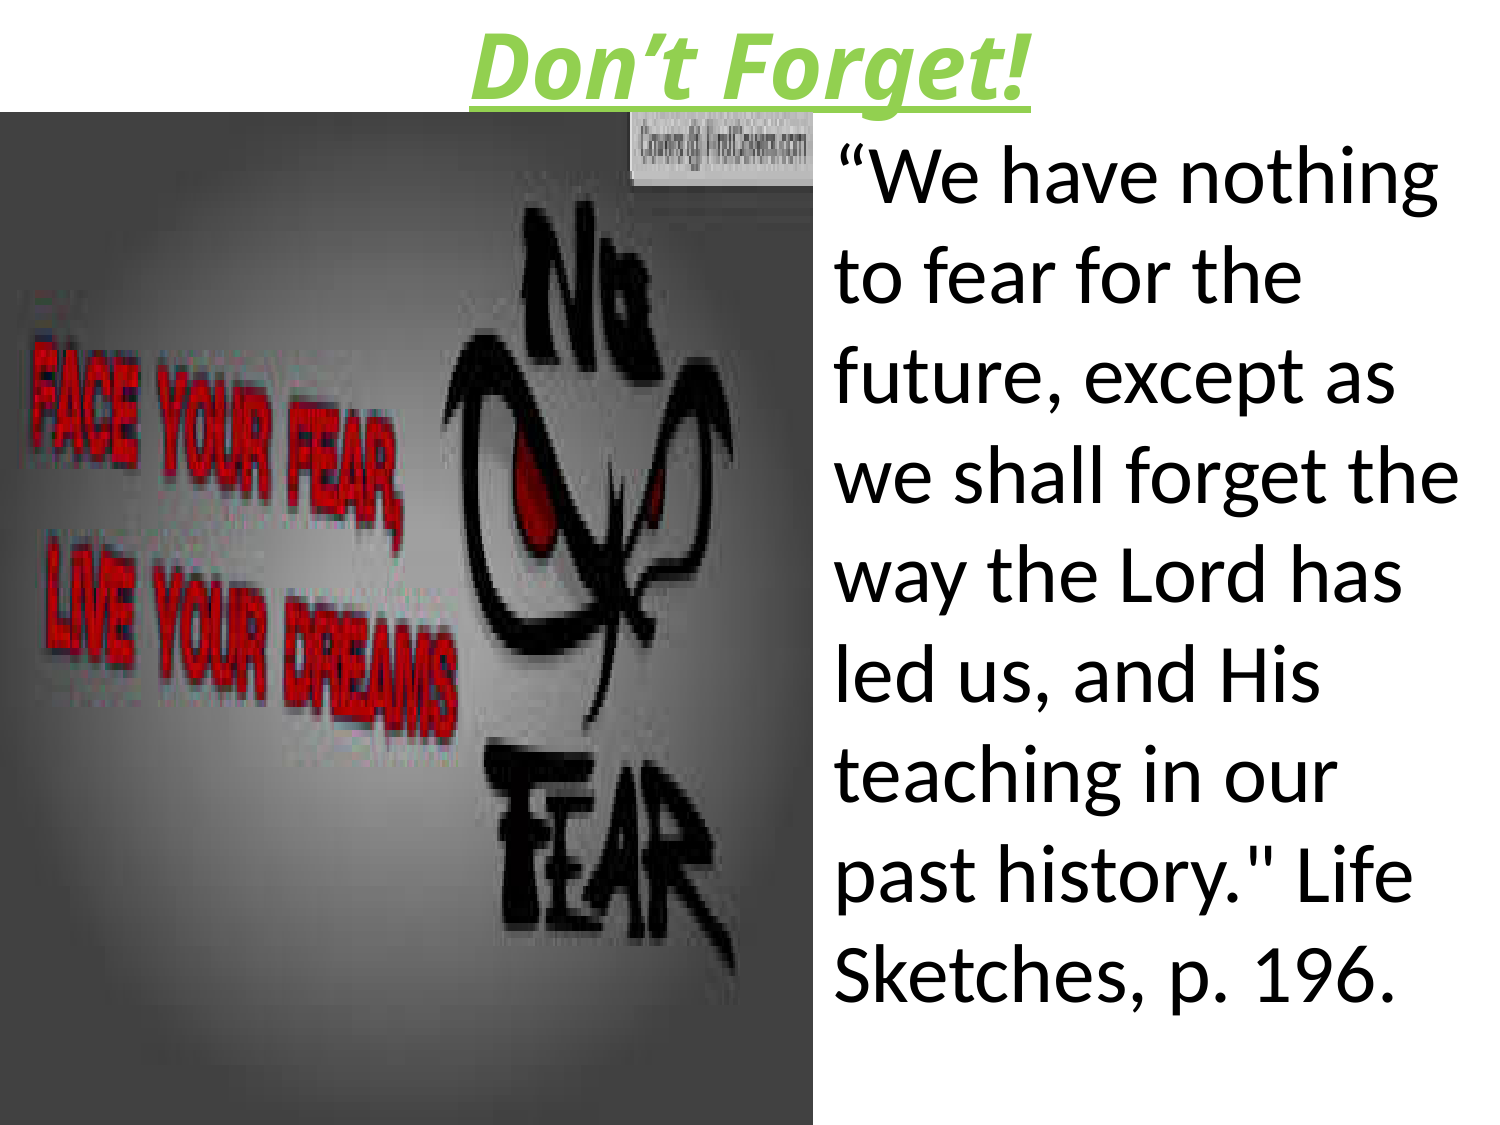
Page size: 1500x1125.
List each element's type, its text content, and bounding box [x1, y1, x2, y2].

title Don’t Forget! [75, 0, 1425, 112]
list “We have nothing to fear for the future, except as we shall forget the way the Lord has led us, and His teaching in our past history." Life Sketches, p. 196. [813, 112, 1500, 1125]
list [0, 112, 813, 1125]
